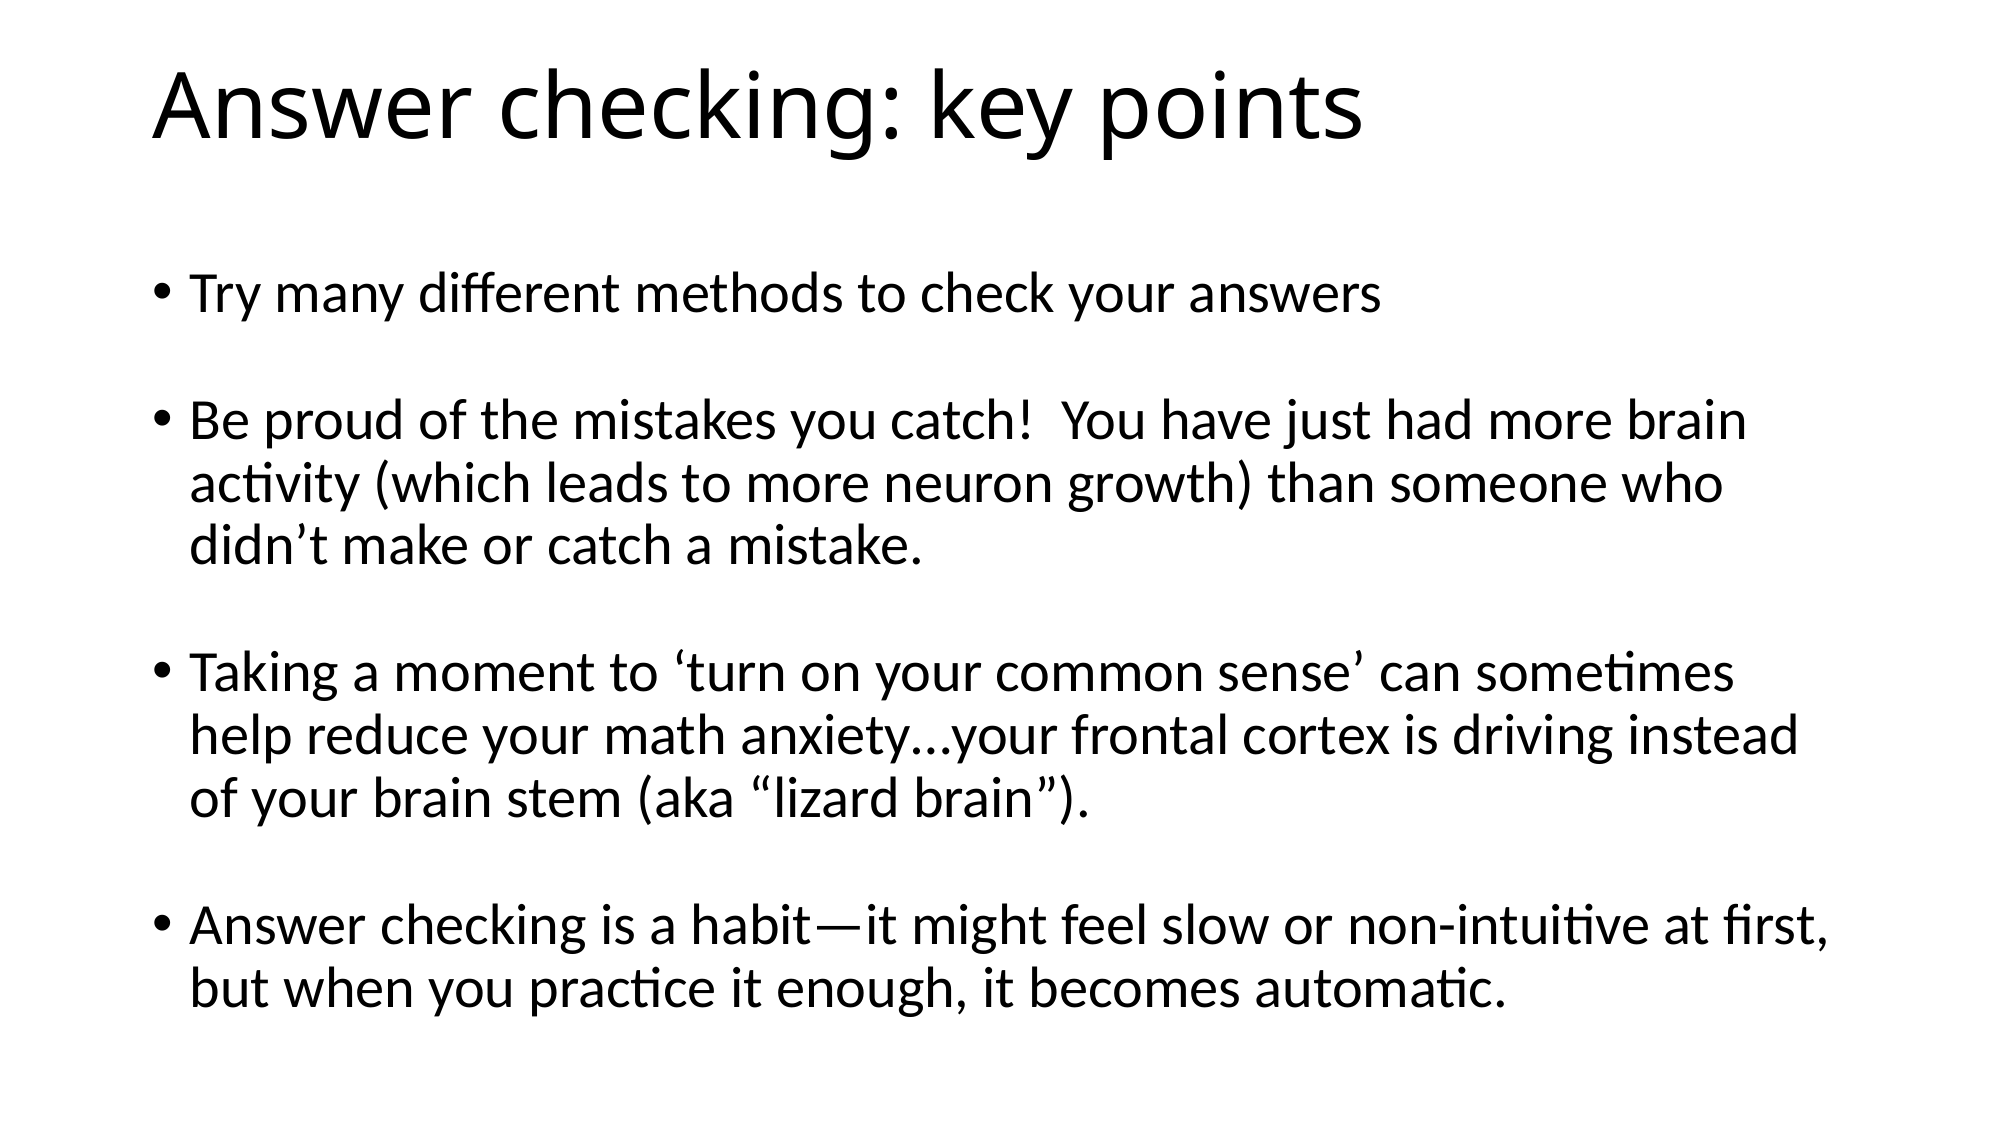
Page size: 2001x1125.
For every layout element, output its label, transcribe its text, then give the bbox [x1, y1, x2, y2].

title Answer checking: key points [137, 0, 1863, 218]
list Try many different methods to check your answers Be proud of the mistakes you catch! You have just had more brain activity (which leads to more neuron growth) than someone who didn’t make or catch a mistake. Taking a moment to ‘turn on your common sense’ can sometimes help reduce your math anxiety…your frontal cortex is driving instead of your brain stem (aka “lizard brain”). Answer checking is a habit—it might feel slow or non-intuitive at first, but when you practice it enough, it becomes automatic. [137, 254, 1863, 1028]
